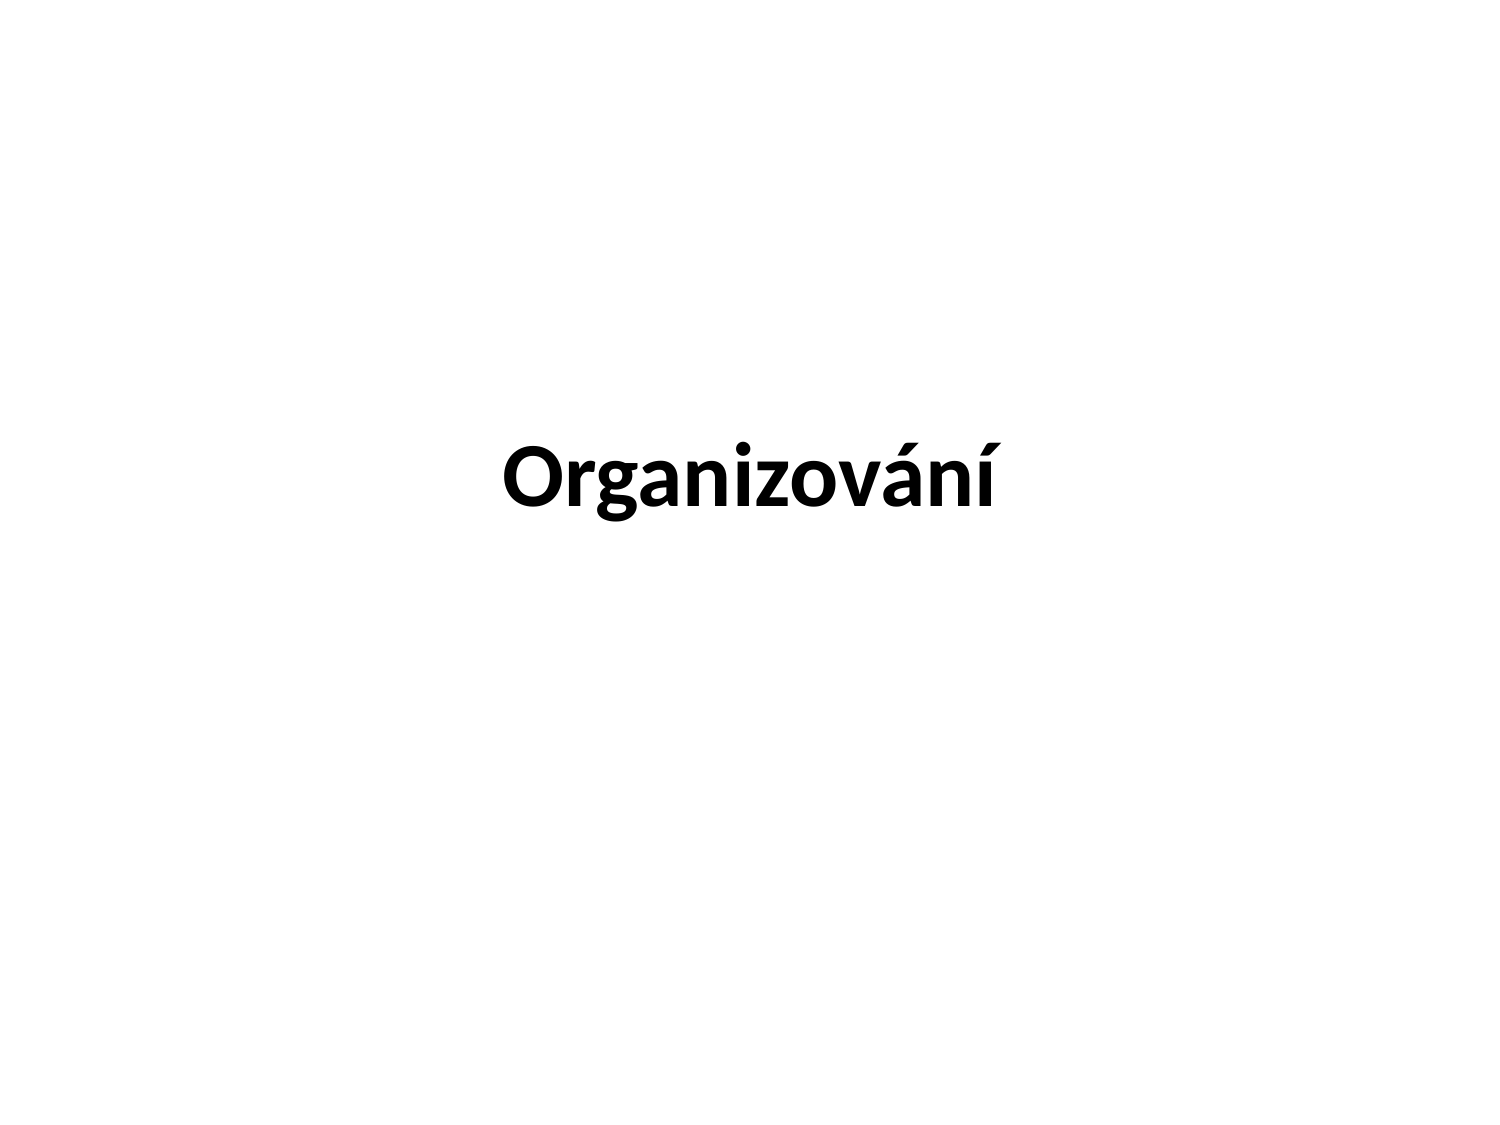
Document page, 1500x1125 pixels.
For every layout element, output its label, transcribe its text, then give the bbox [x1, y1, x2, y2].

title Organizování [112, 349, 1388, 591]
